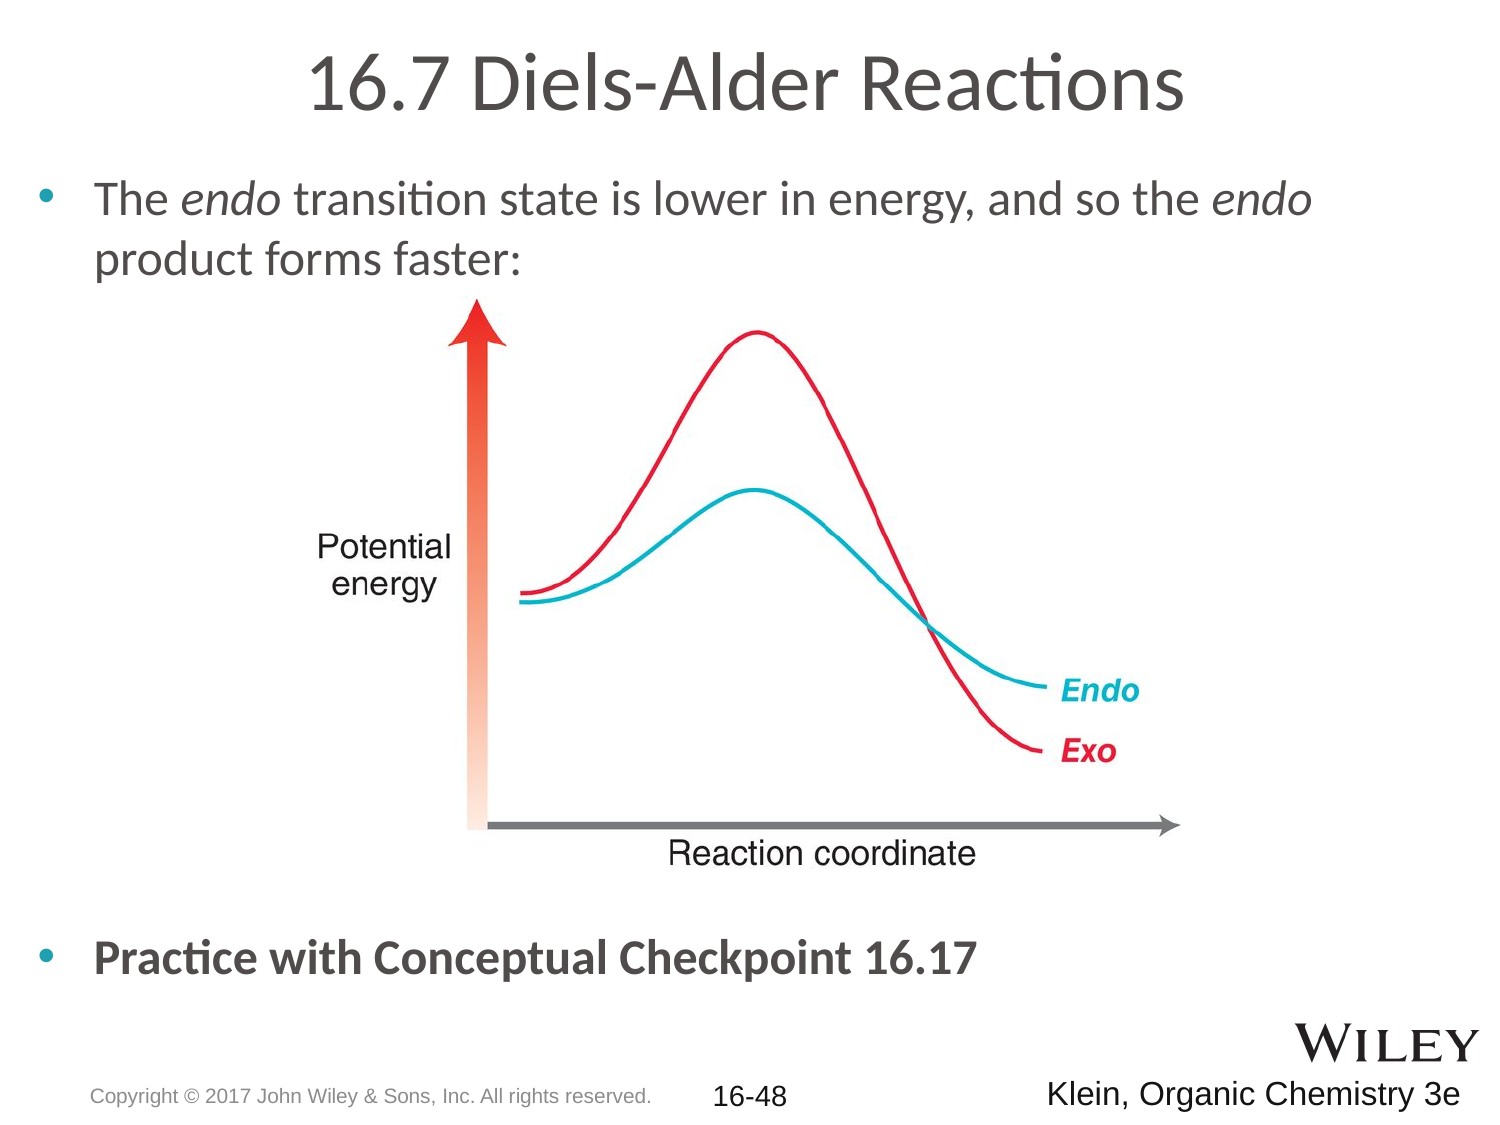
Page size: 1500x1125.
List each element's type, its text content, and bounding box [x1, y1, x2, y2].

slide_number Copyright © 2017 John Wiley & Sons, Inc. All rights reserved. [75, 1065, 665, 1125]
footer Klein, Organic Chemistry 3e [1010, 1065, 1486, 1125]
picture [1292, 1021, 1480, 1065]
slide_number 16-48 [665, 1065, 835, 1125]
picture [316, 296, 1183, 873]
list The endo transition state is lower in energy, and so the endo product forms faster: Practice with Conceptual Checkpoint 16.17 [22, 157, 1449, 1020]
title 16.7 Diels-Alder Reactions [24, 0, 1467, 154]
